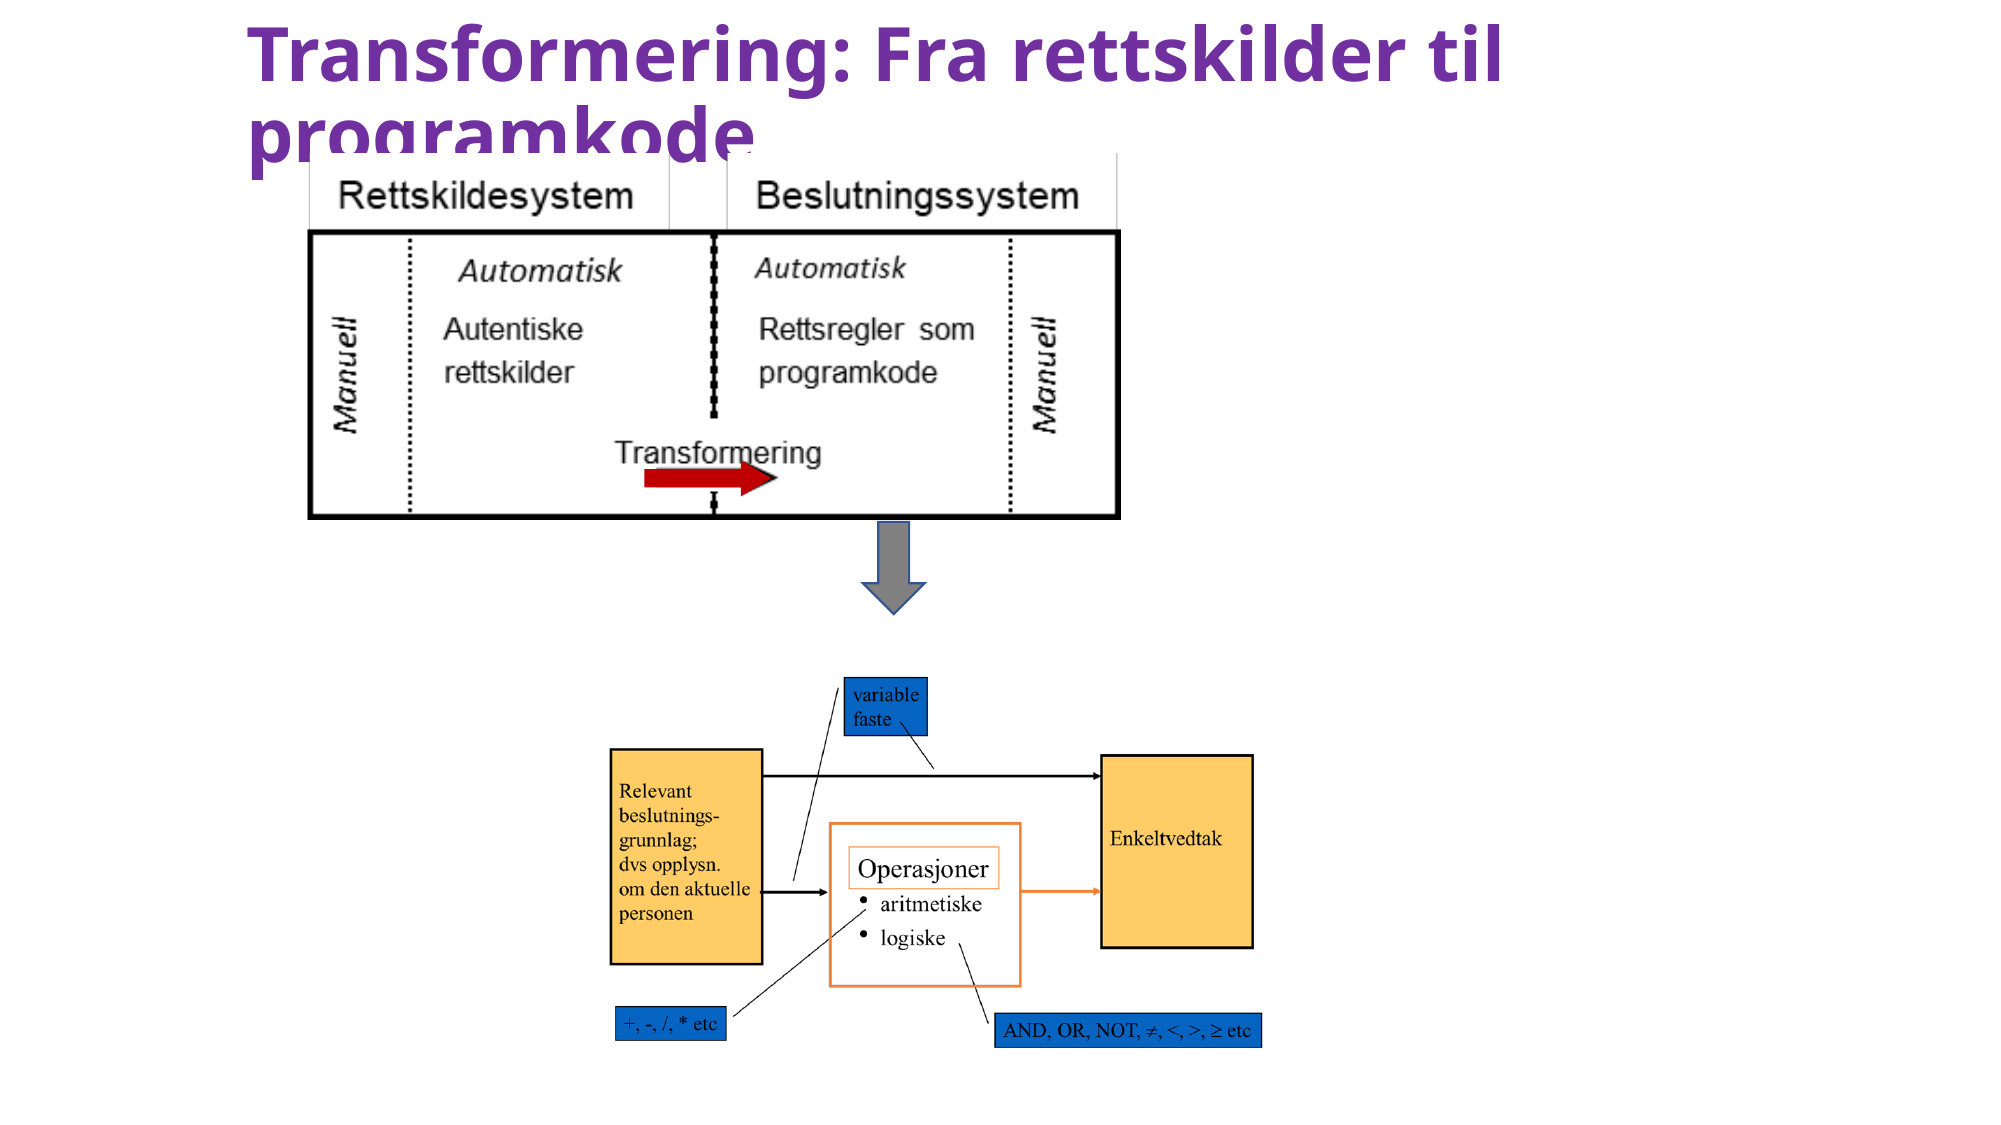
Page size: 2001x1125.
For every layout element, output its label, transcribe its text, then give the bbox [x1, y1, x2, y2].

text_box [293, 153, 1121, 520]
title Transformering: Fra rettskilder til programkode [231, 6, 1652, 190]
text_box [606, 521, 1263, 1054]
